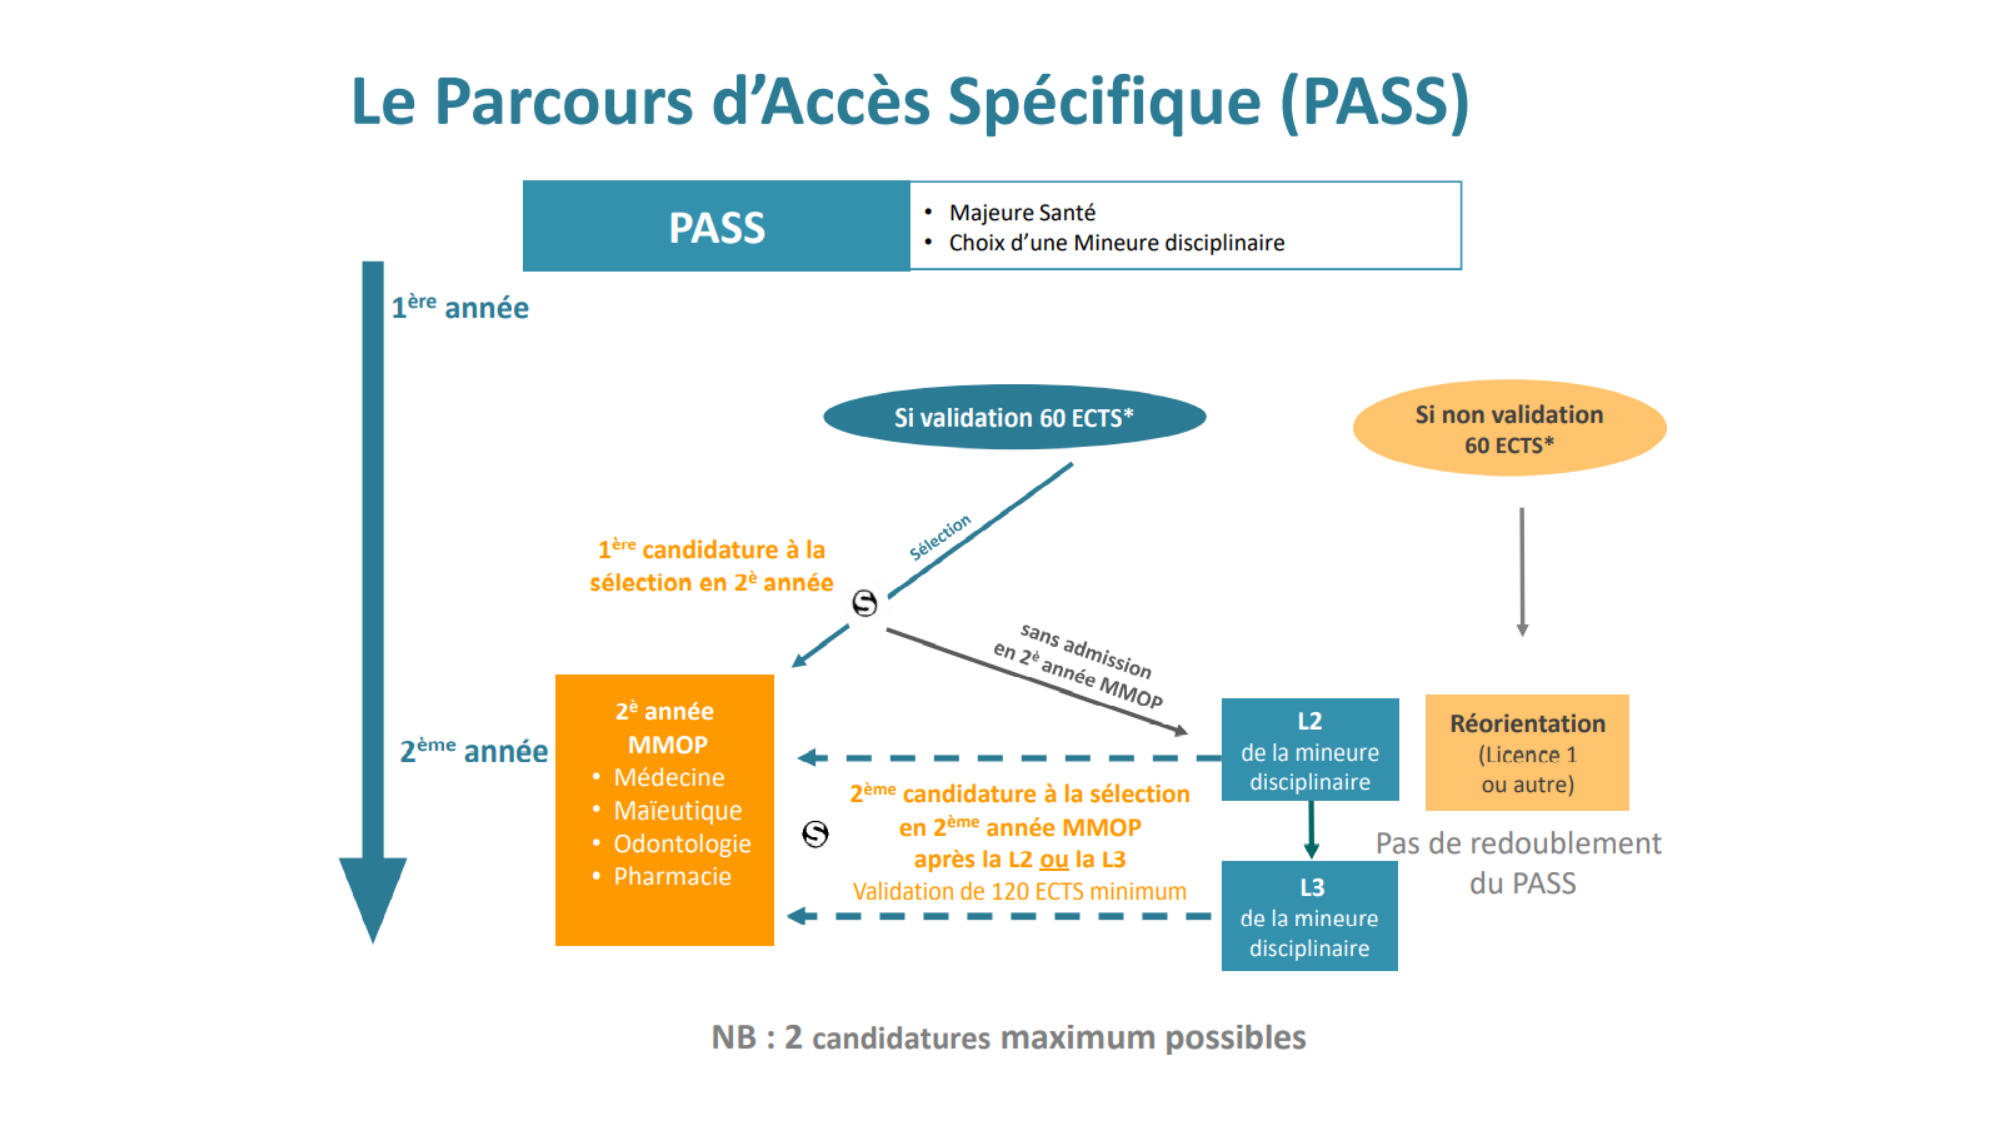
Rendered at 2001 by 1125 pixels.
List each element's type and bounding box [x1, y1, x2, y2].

picture [333, 64, 1667, 1060]
